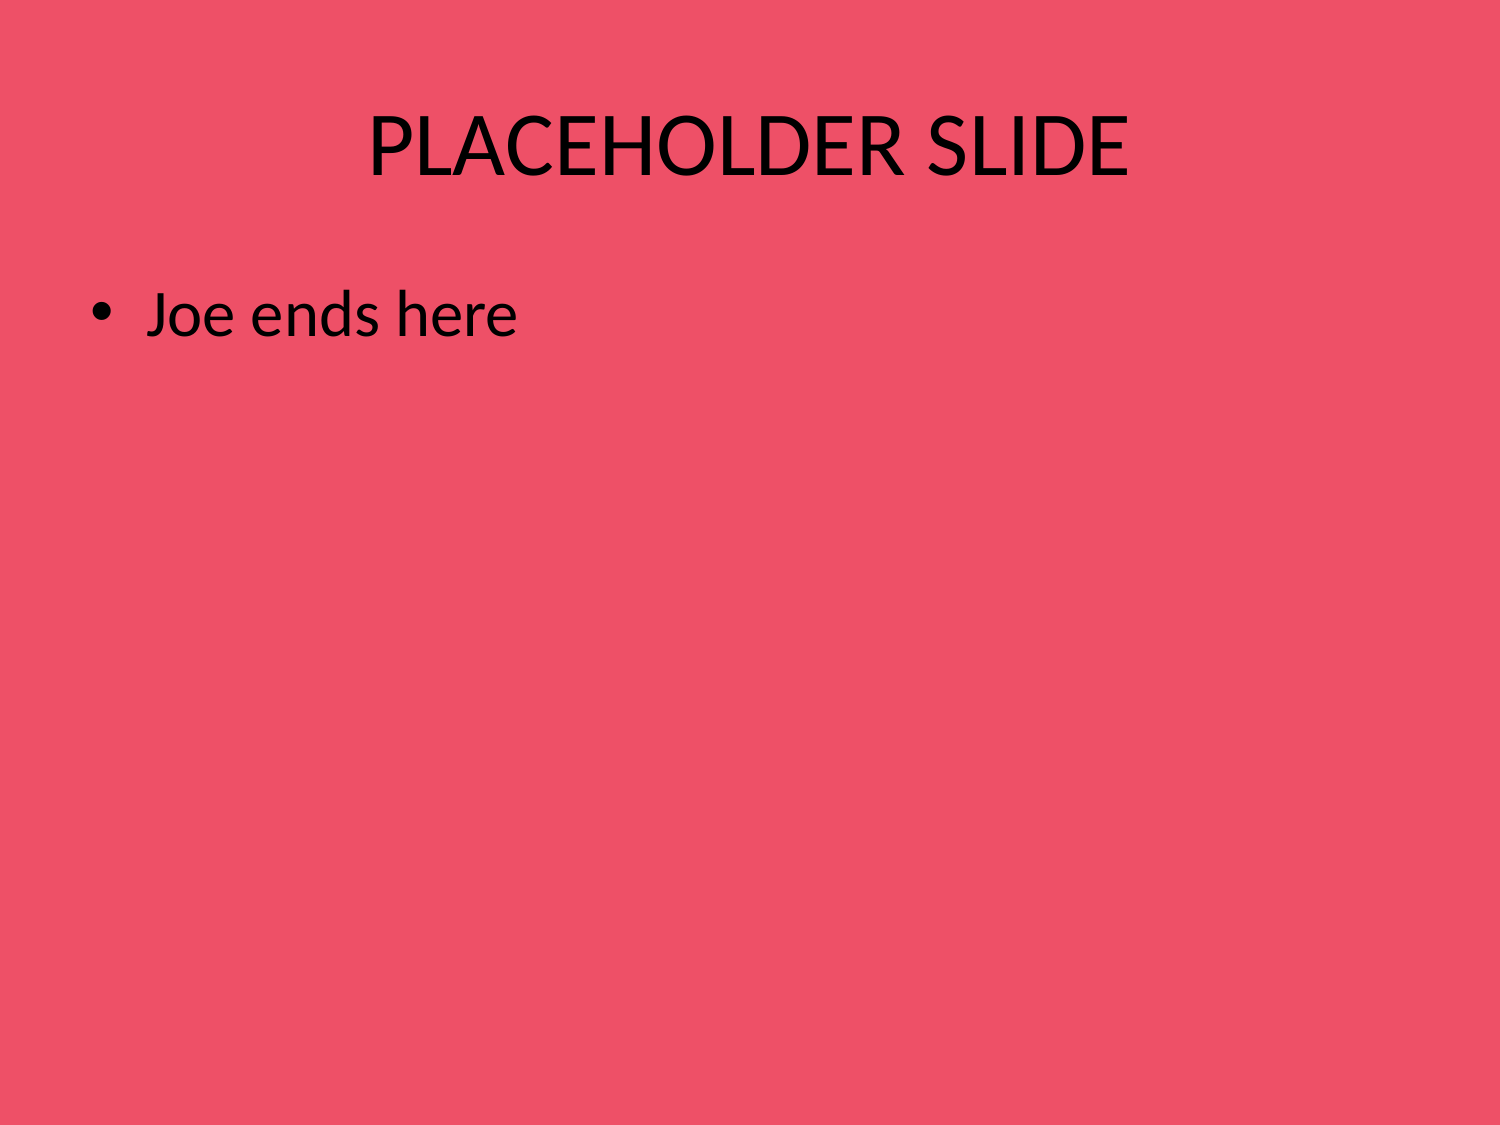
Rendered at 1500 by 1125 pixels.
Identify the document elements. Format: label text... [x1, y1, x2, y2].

list Joe ends here [75, 262, 1425, 1005]
title PLACEHOLDER SLIDE [75, 45, 1425, 233]
